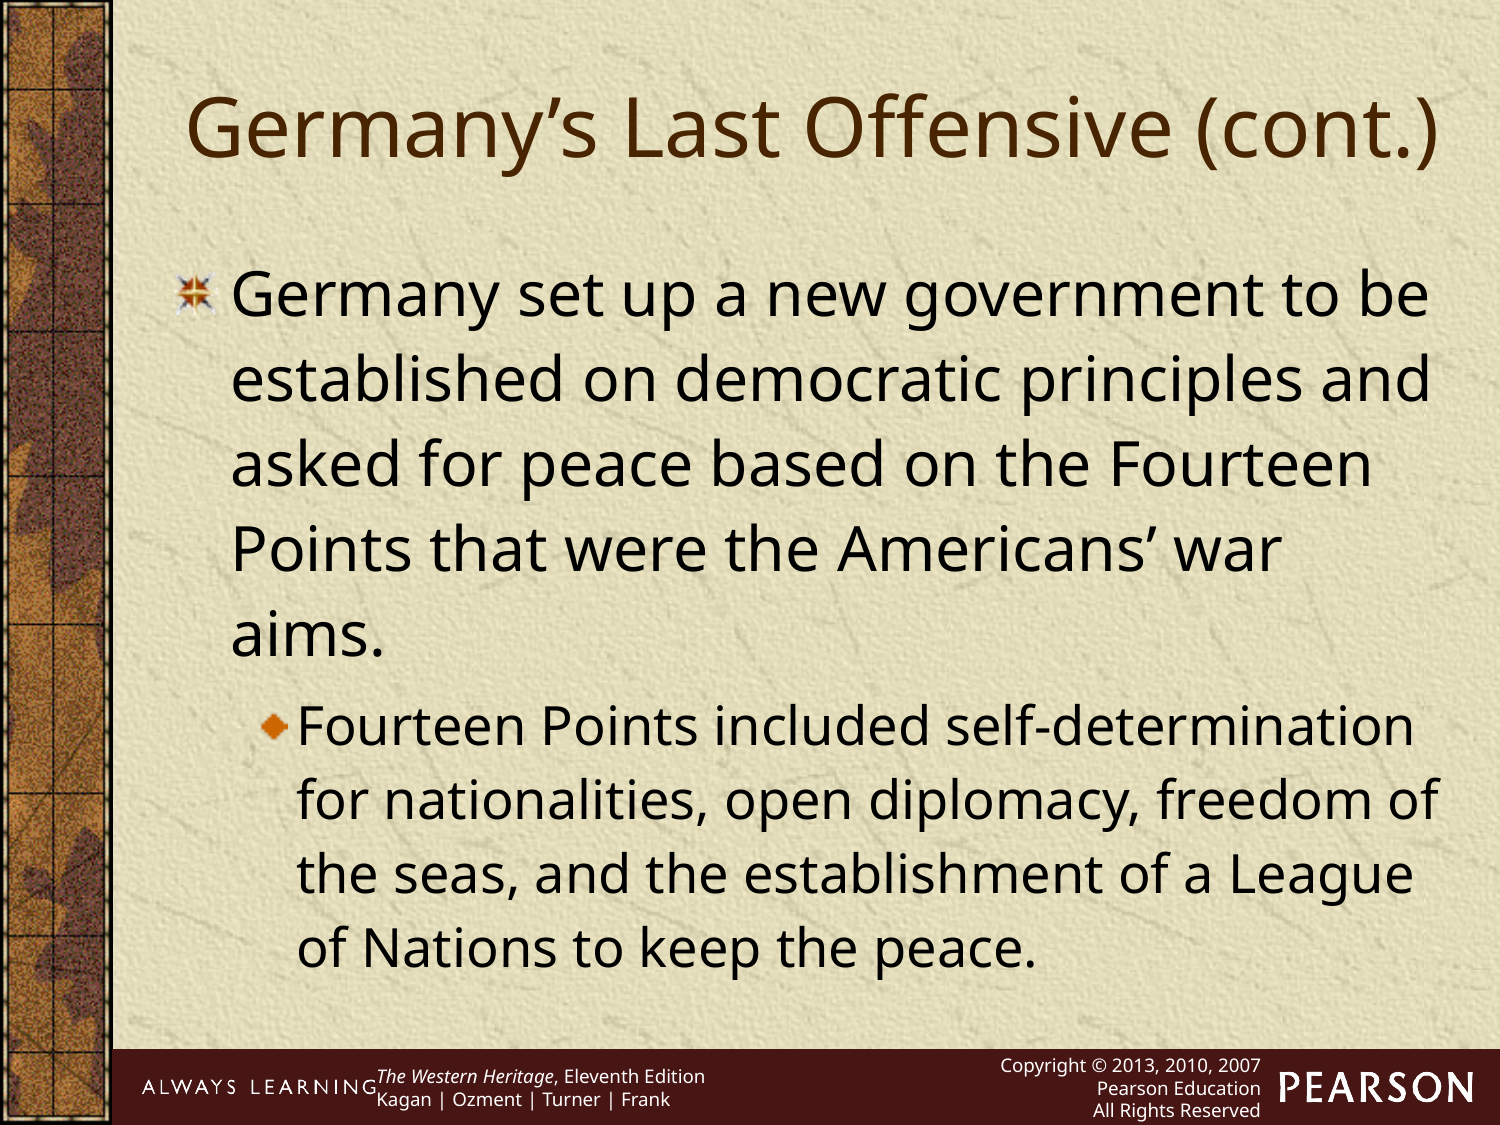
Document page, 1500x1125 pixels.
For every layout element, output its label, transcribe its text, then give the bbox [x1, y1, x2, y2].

title Germany’s Last Offensive (cont.) [136, 11, 1488, 238]
picture [0, 0, 1500, 1125]
list Germany set up a new government to be established on democratic principles and asked for peace based on the Fourteen Points that were the Americans’ war aims. Fourteen Points included self-determination for nationalities, open diplomacy, freedom of the seas, and the establishment of a League of Nations to keep the peace. [173, 249, 1450, 1026]
